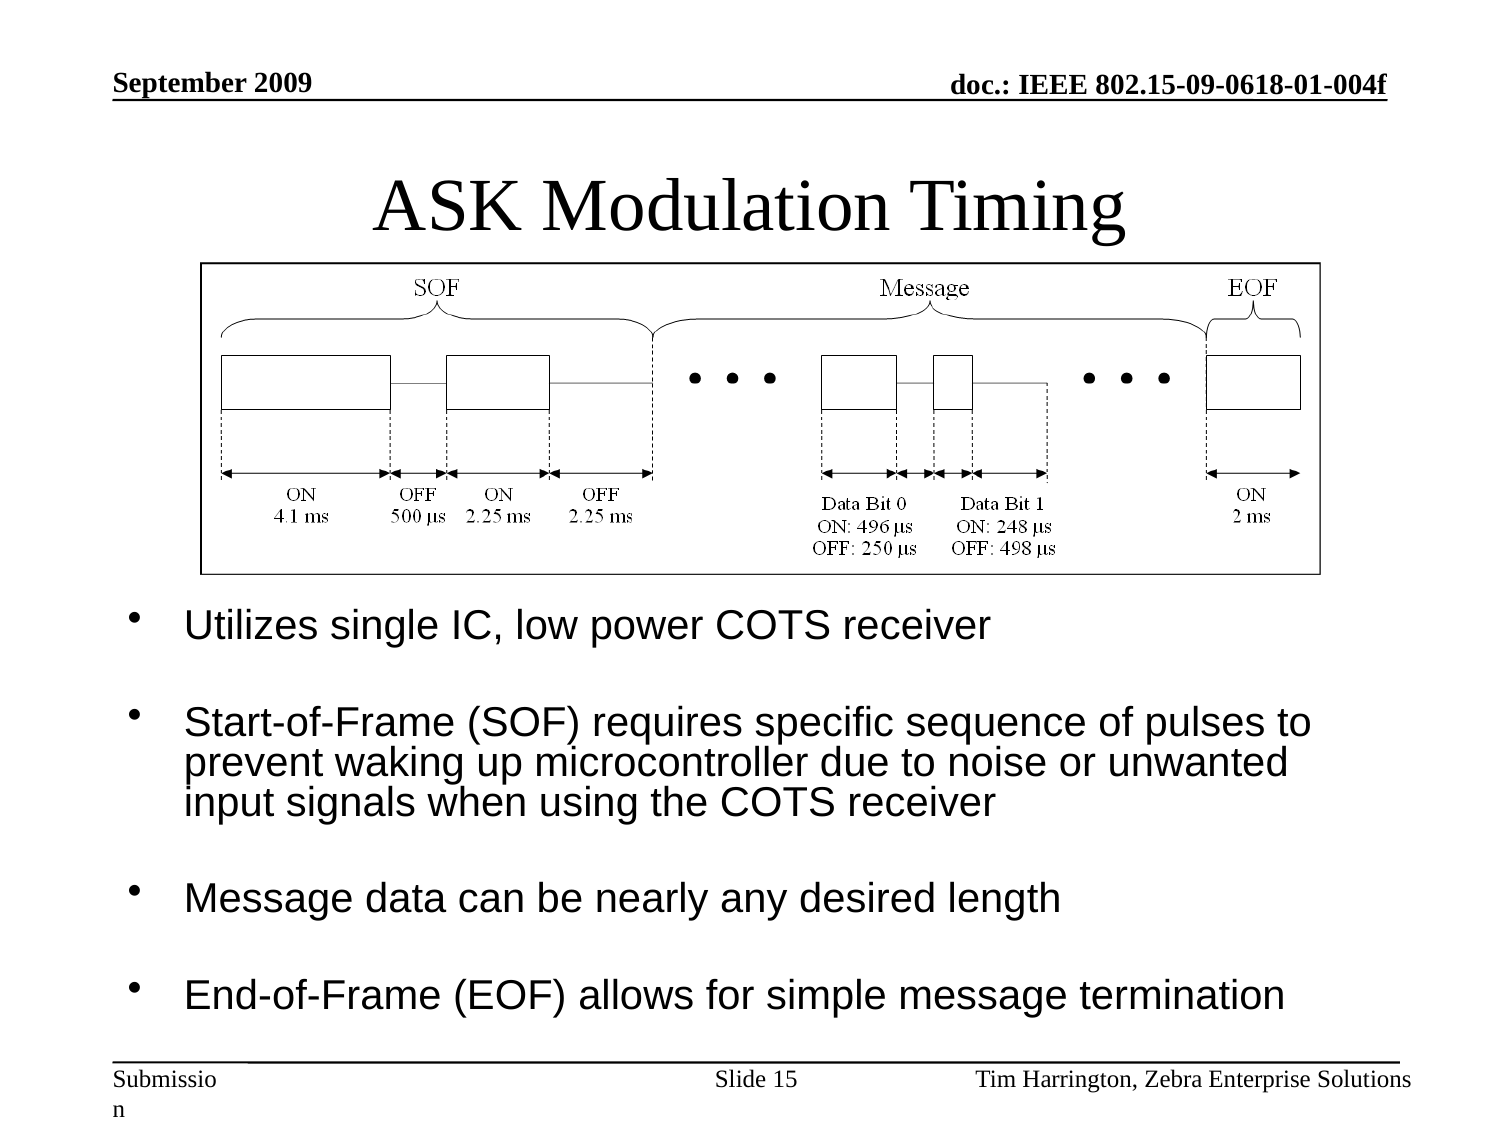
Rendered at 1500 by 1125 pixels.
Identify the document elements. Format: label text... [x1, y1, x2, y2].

footer Tim Harrington, Zebra Enterprise Solutions [899, 1061, 1413, 1093]
list Utilizes single IC, low power COTS receiver Start-of-Frame (SOF) requires specific sequence of pulses to prevent waking up microcontroller due to noise or unwanted input signals when using the COTS receiver Message data can be nearly any desired length End-of-Frame (EOF) allows for simple message termination [112, 599, 1388, 1038]
picture [199, 262, 1321, 576]
title ASK Modulation Timing [112, 112, 1388, 288]
slide_number Slide 15 [712, 1061, 800, 1093]
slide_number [112, 62, 376, 99]
